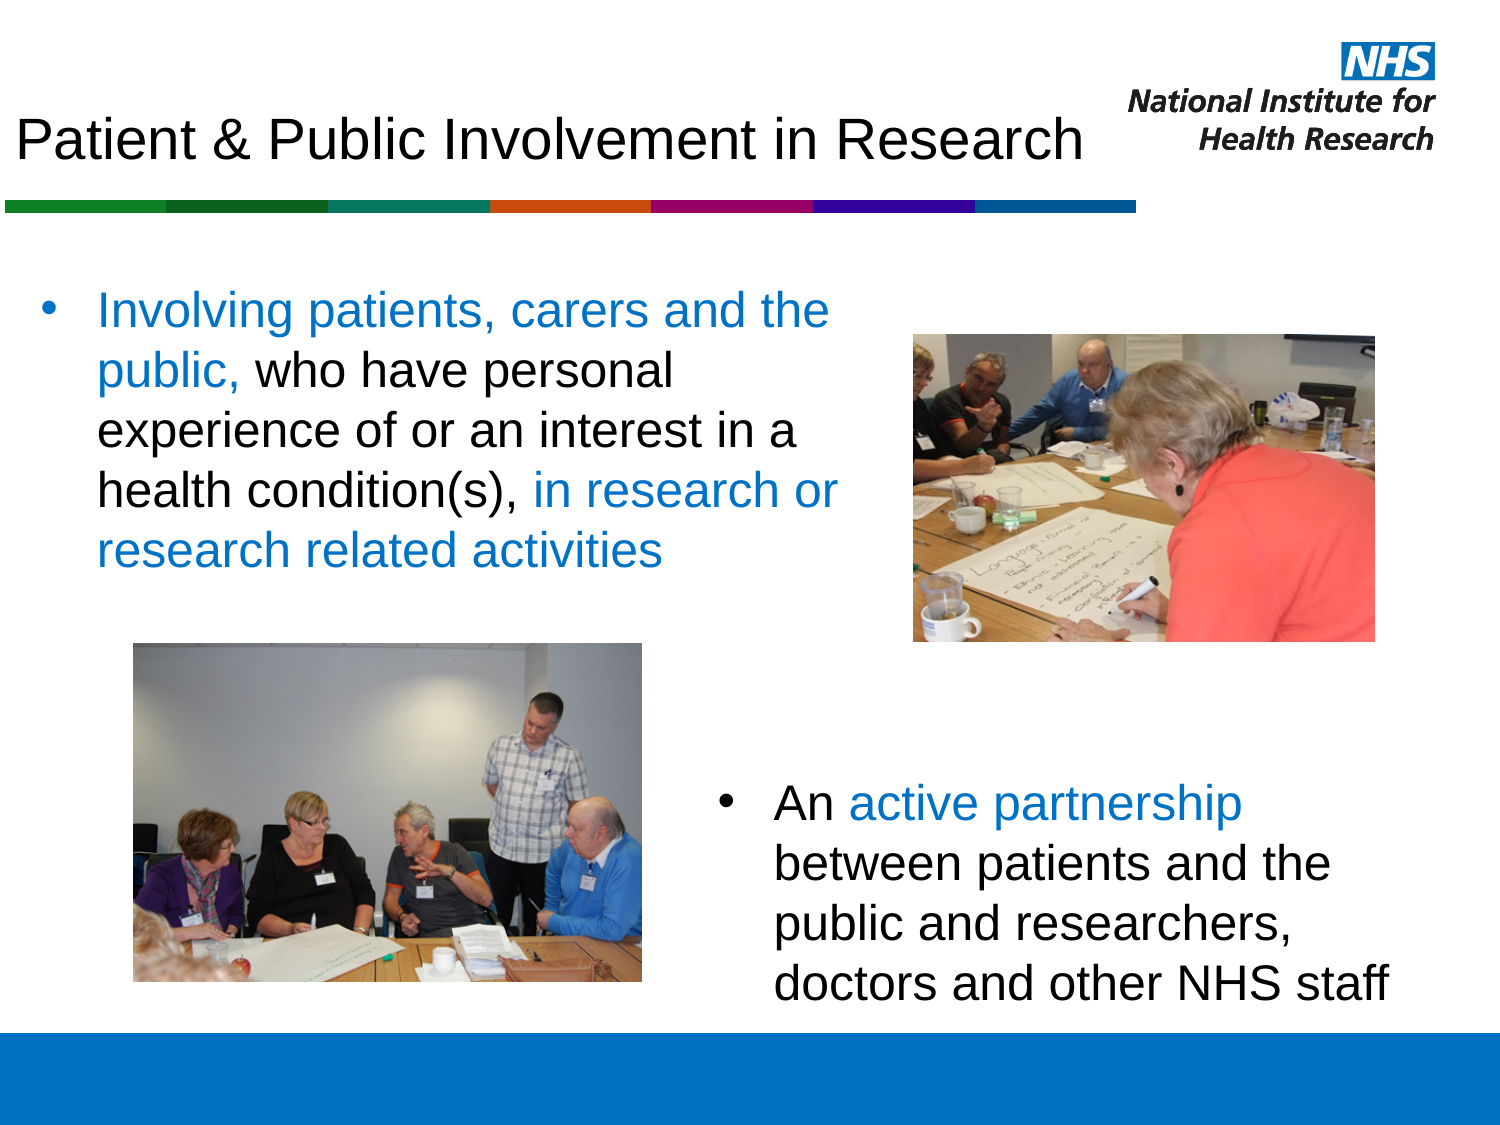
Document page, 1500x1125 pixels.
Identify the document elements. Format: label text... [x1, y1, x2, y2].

picture [1351, 42, 1436, 150]
picture [913, 334, 1375, 642]
text_box An active partnership between patients and the public and researchers, doctors and other NHS staff [702, 763, 1453, 1018]
picture [133, 643, 642, 982]
title Patient & Public Involvement in Research [0, 42, 1351, 231]
text_box Involving patients, carers and the public, who have personal experience of or an interest in a health condition(s), in research or research related activities [25, 269, 889, 585]
